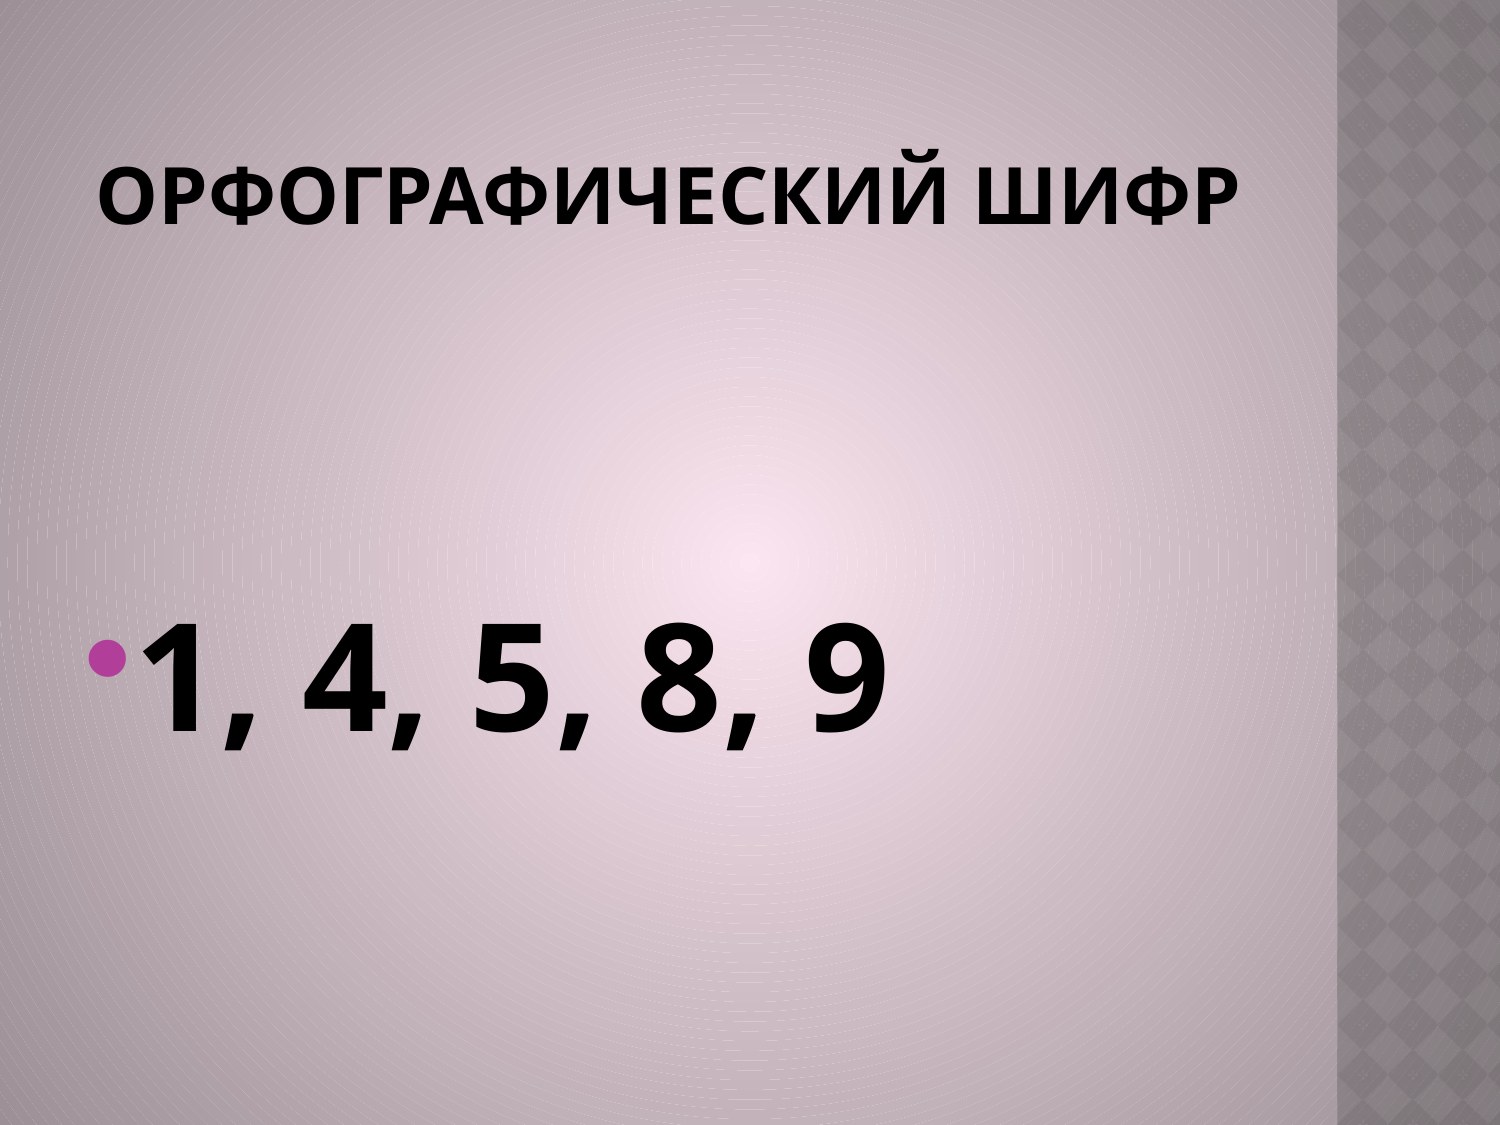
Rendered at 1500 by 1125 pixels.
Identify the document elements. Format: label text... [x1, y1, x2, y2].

title Орфографический шифр [75, 52, 1263, 240]
list 1, 4, 5, 8, 9 [75, 264, 1263, 1059]
